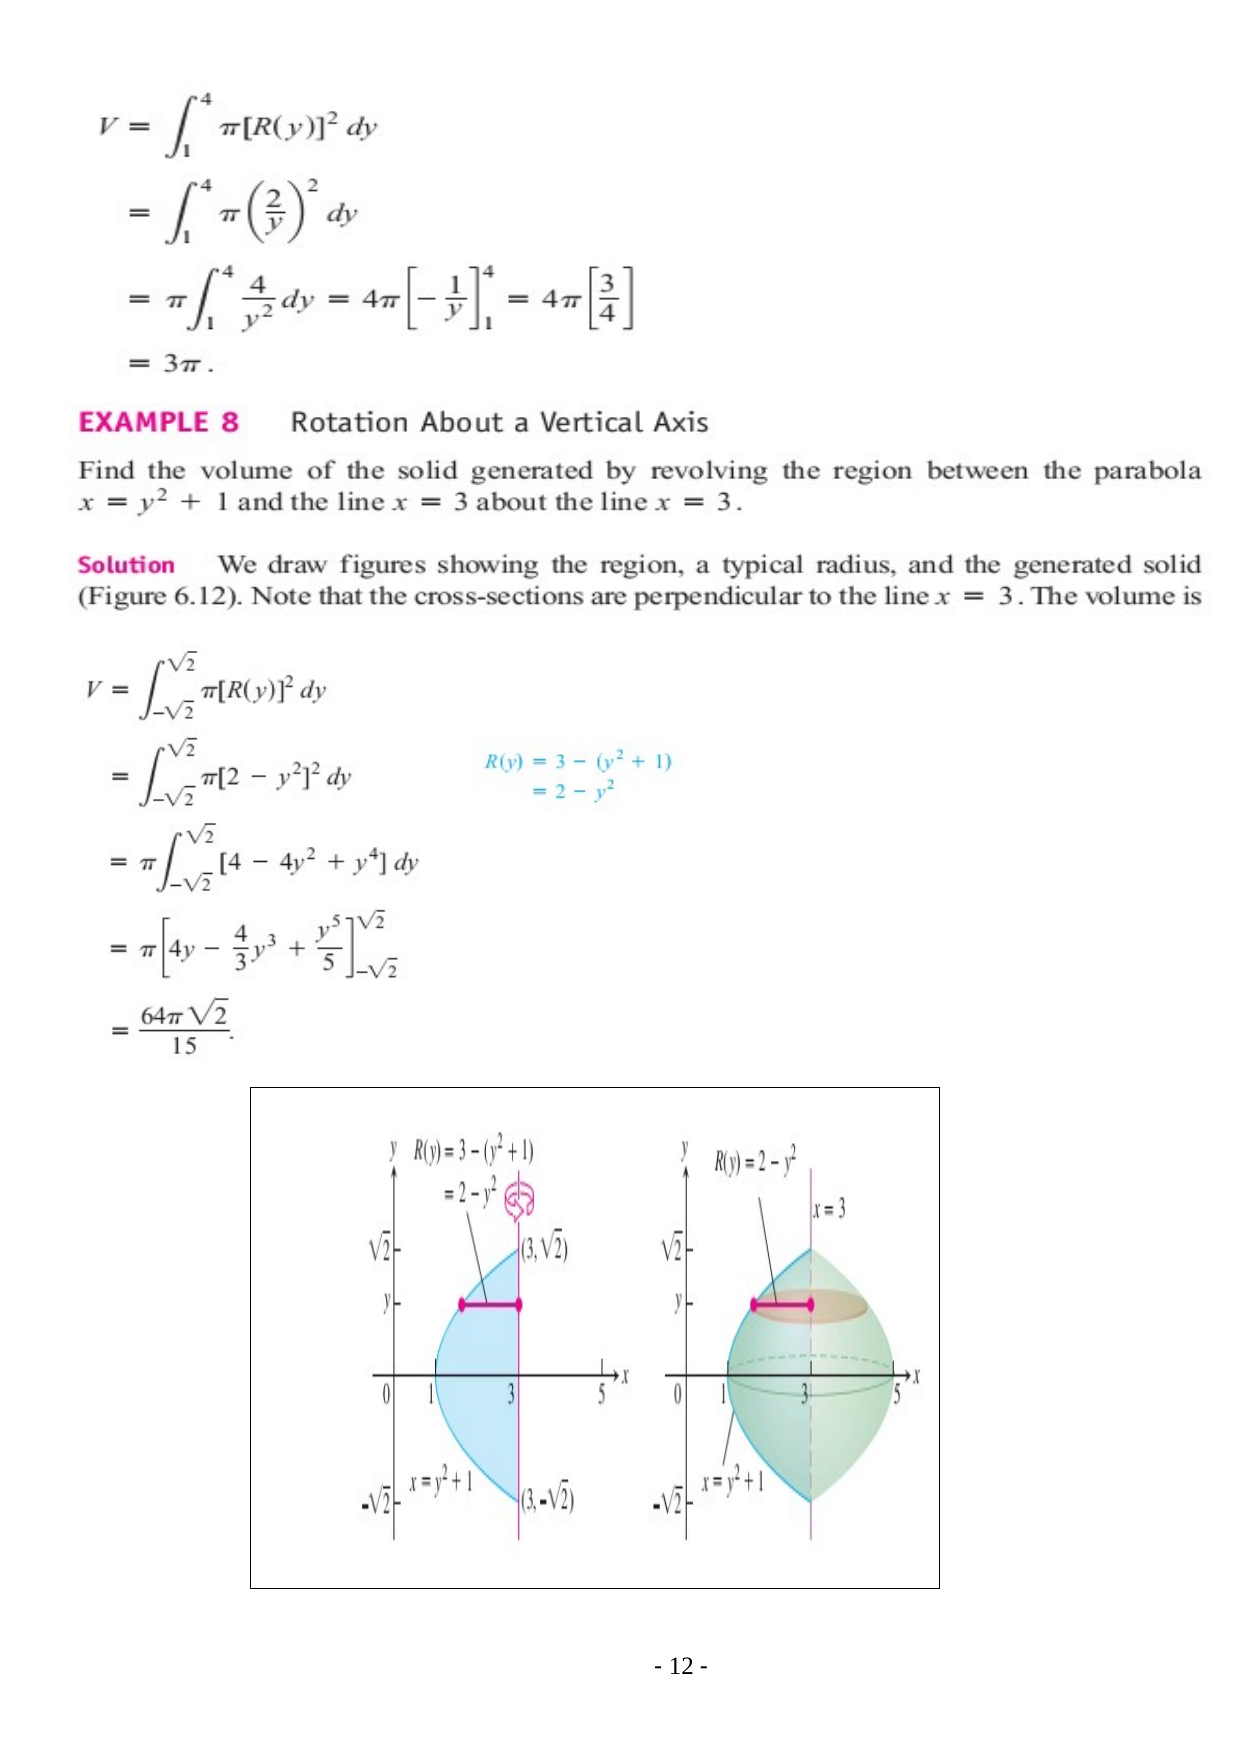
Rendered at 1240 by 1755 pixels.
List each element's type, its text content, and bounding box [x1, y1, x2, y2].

text_box [69, 644, 684, 1060]
text_box [69, 74, 659, 386]
slide_number - 12 - [652, 1650, 717, 1686]
text_box [357, 1096, 924, 1581]
text_box [250, 1087, 940, 1589]
text_box [69, 402, 1240, 628]
